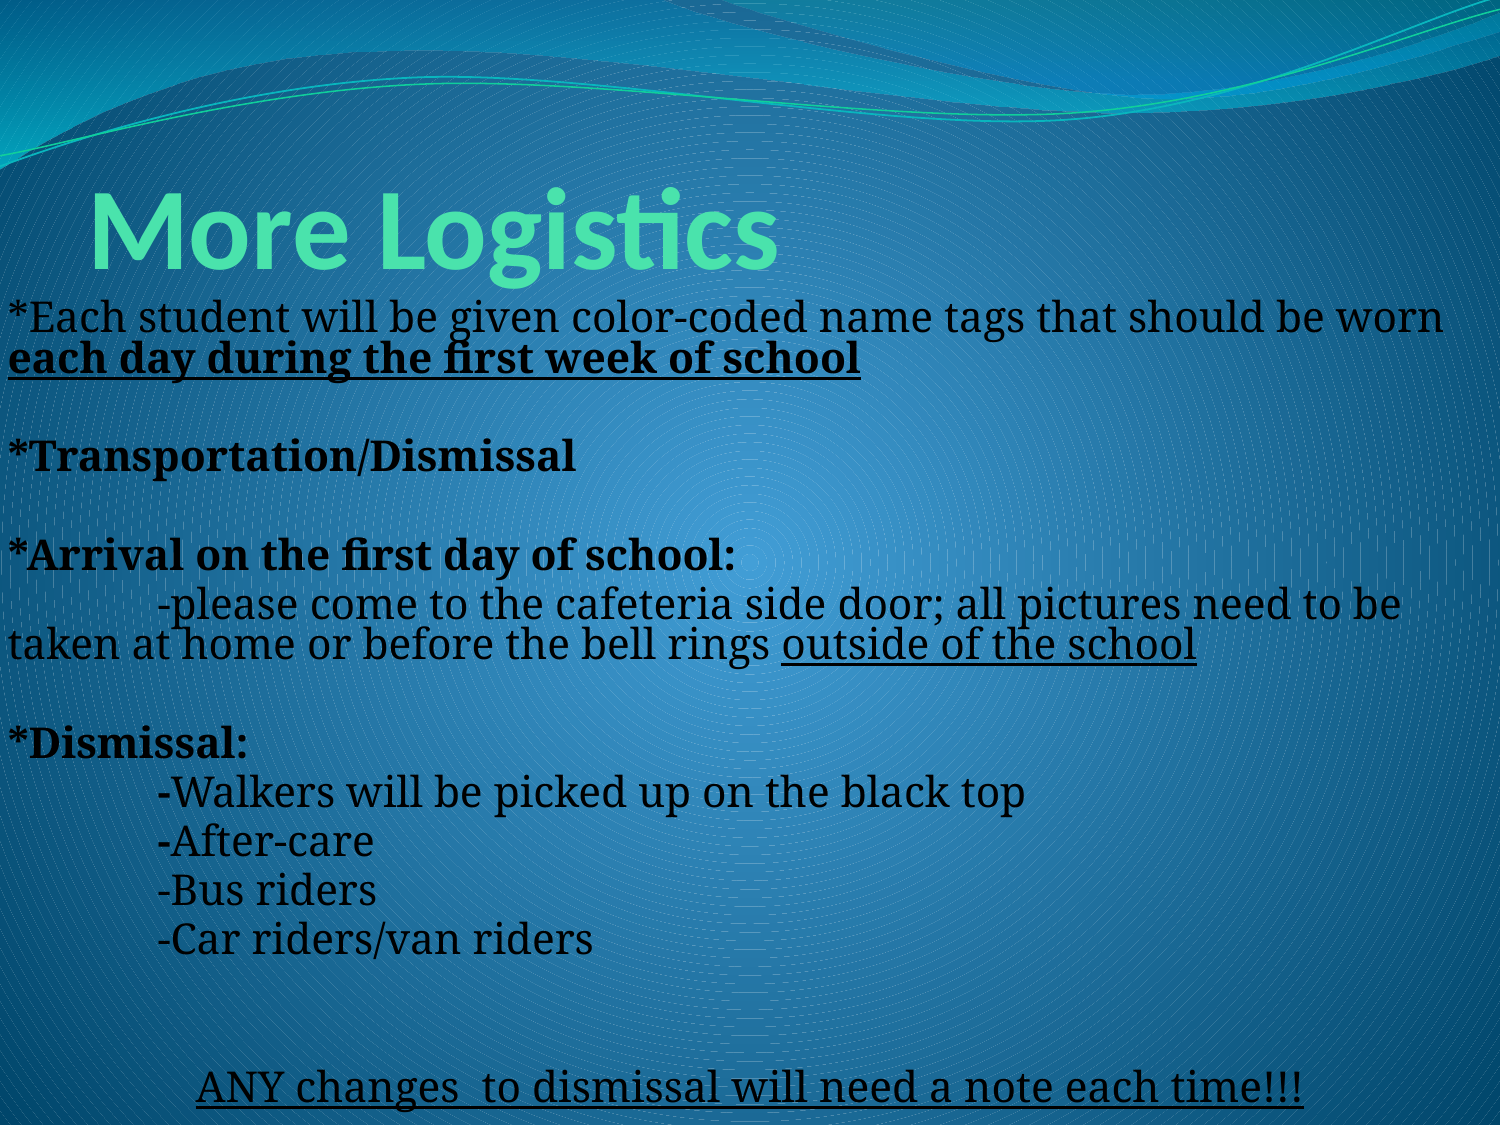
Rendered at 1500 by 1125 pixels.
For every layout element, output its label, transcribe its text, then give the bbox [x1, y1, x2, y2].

title More Logistics [86, 69, 1362, 292]
list *Each student will be given color-coded name tags that should be worn each day during the first week of school *Transportation/Dismissal *Arrival on the first day of school: -please come to the cafeteria side door; all pictures need to be taken at home or before the bell rings outside of the school *Dismissal: -Walkers will be picked up on the black top -After-care -Bus riders -Car riders/van riders ANY changes to dismissal will need a note each time!!! [0, 292, 1500, 1125]
